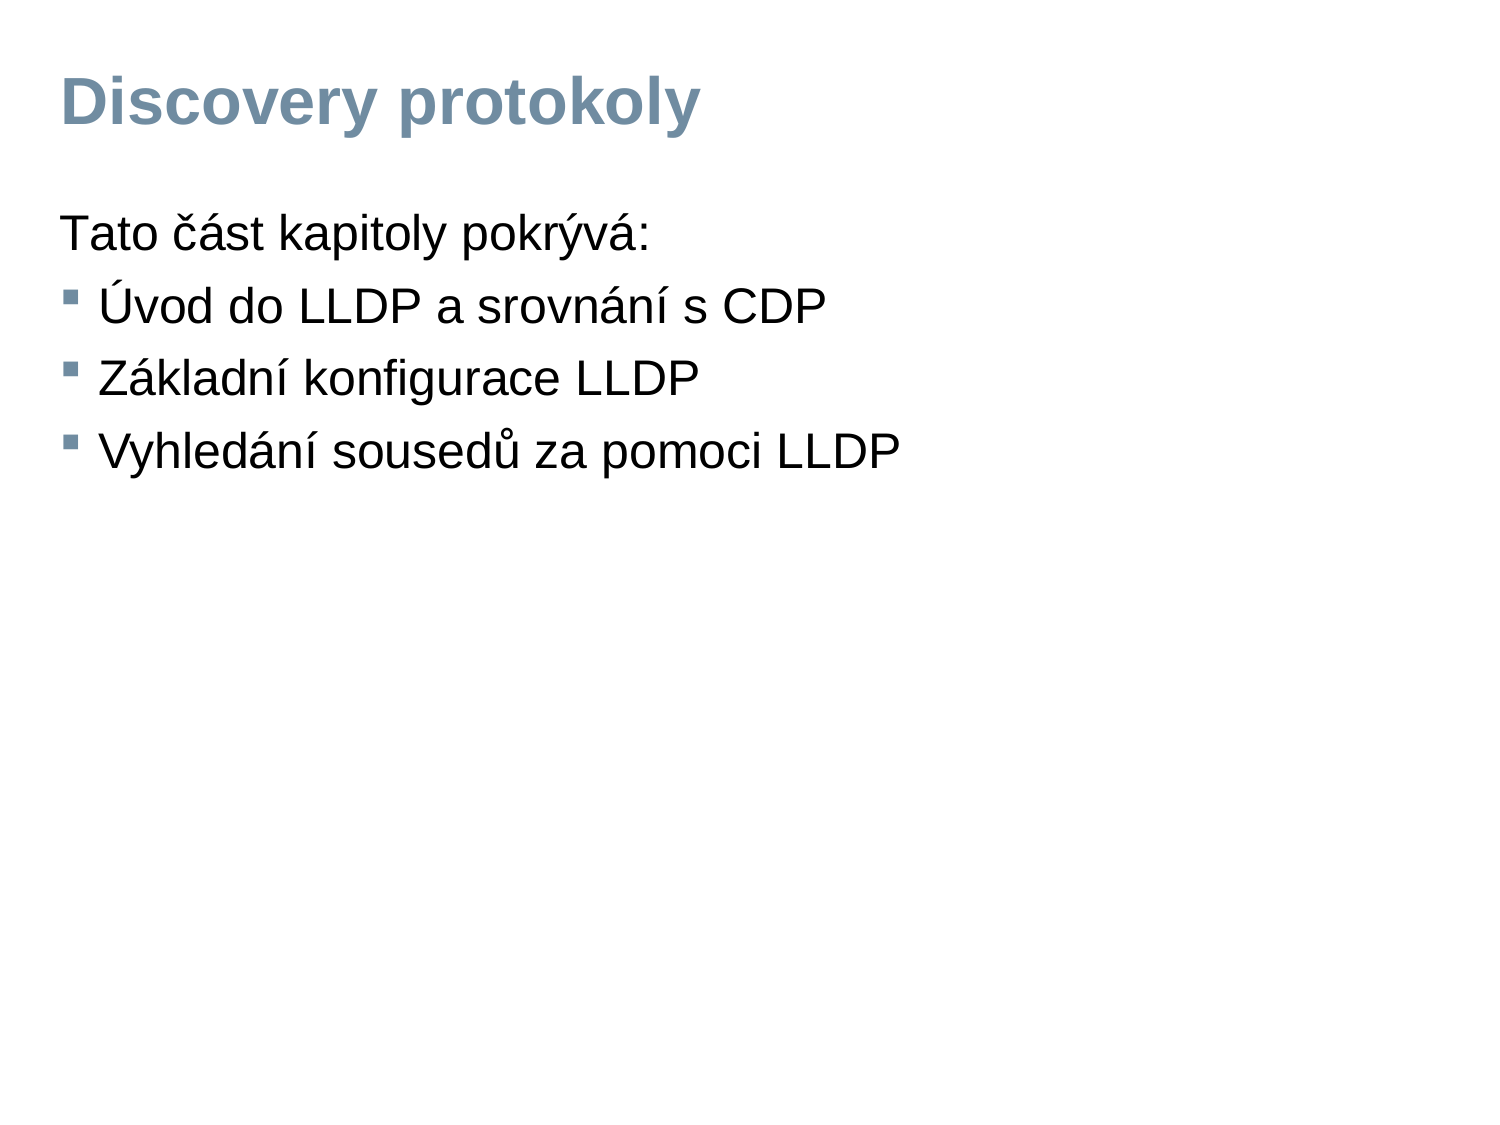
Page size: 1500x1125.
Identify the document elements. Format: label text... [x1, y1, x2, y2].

list Tato část kapitoly pokrývá: Úvod do LLDP a srovnání s CDP Základní konfigurace LLDP Vyhledání sousedů za pomoci LLDP [45, 193, 1444, 1037]
title Discovery protokoly [45, 59, 1444, 182]
